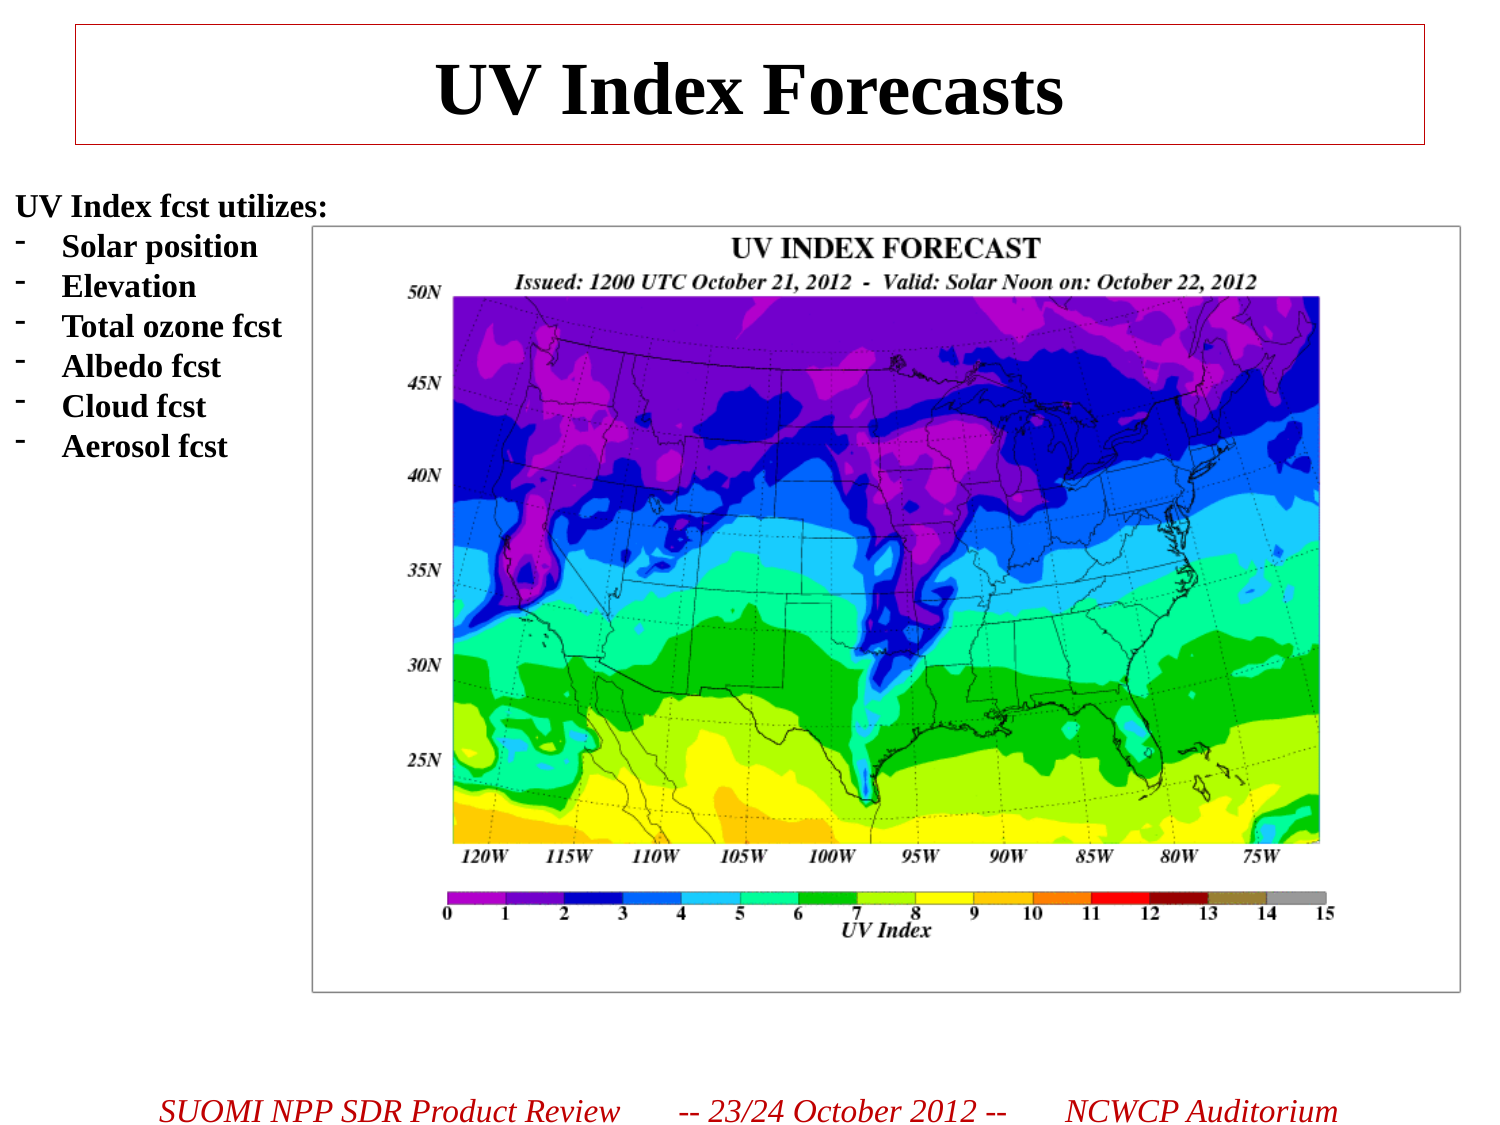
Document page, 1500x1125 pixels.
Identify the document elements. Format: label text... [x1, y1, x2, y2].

text_box UV Index fcst utilizes: Solar position Elevation Total ozone fcst Albedo fcst Cloud fcst Aerosol fcst [0, 177, 363, 472]
picture [300, 219, 1473, 1001]
title UV Index Forecasts [75, 24, 1425, 145]
text_box SUOMI NPP SDR Product Review -- 23/24 October 2012 -- NCWCP Auditorium [144, 1081, 1356, 1125]
